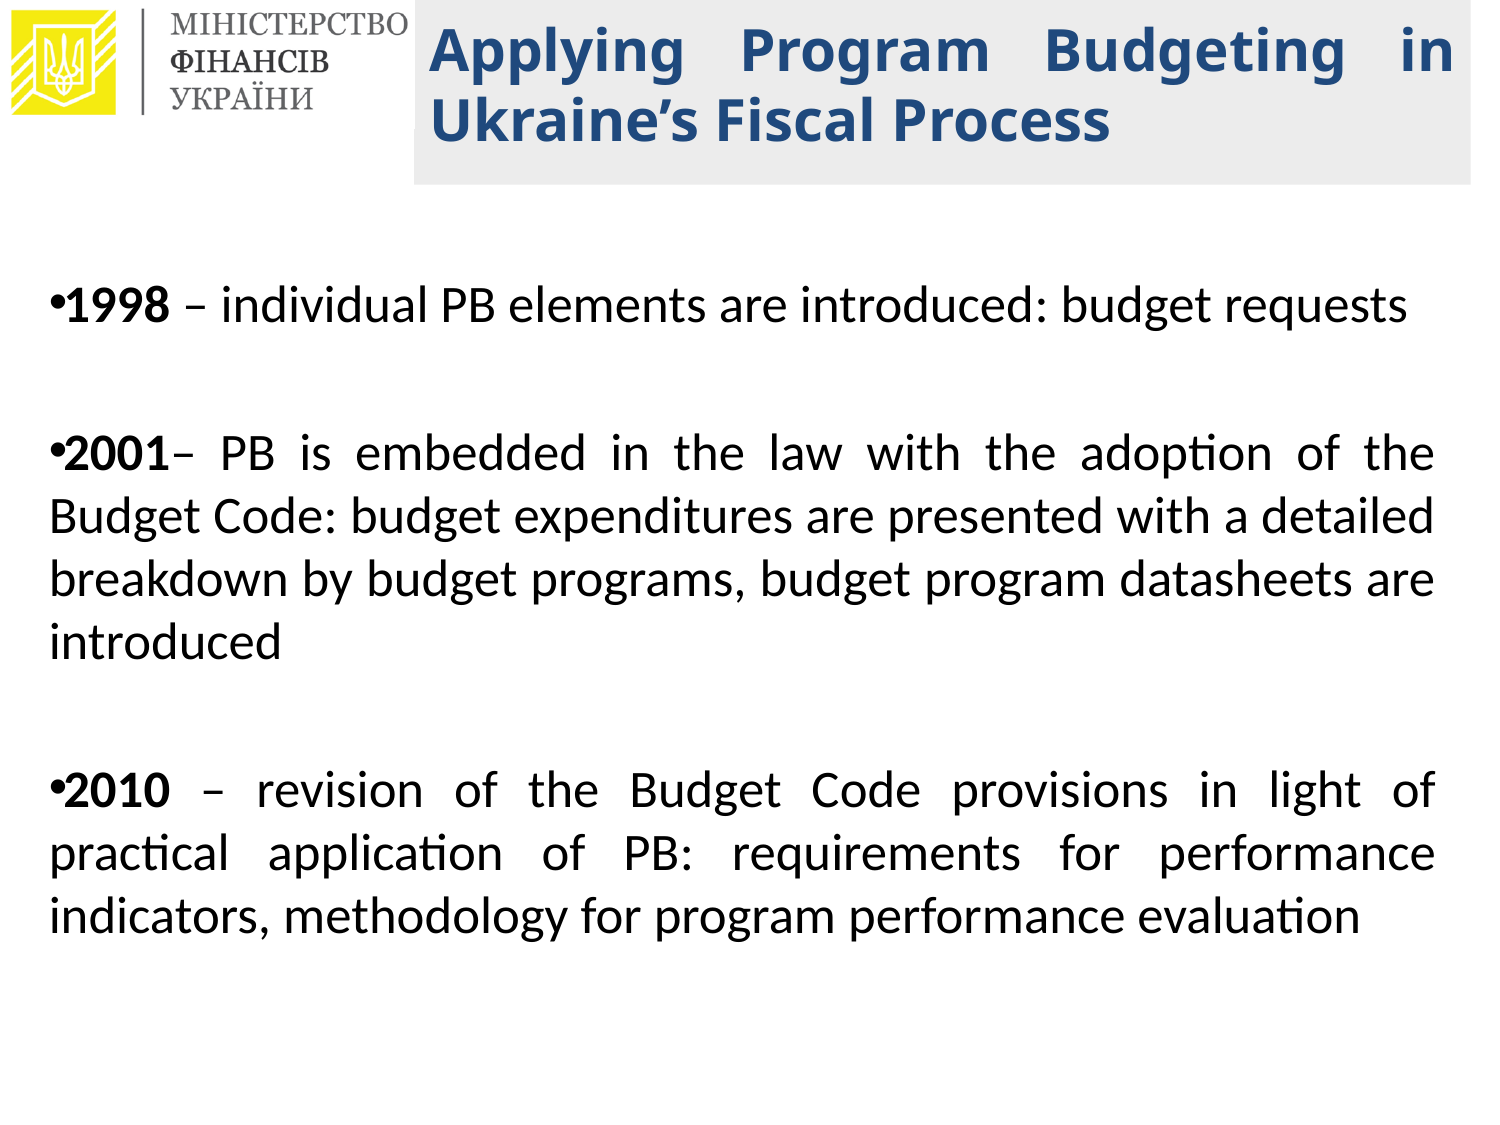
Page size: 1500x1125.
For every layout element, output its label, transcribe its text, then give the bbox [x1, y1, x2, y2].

title Applying Program Budgeting in Ukraine’s Fiscal Process [414, 0, 1471, 185]
picture [0, 0, 415, 130]
list 1998 – individual PB elements are introduced: budget requests 2001– PB is embedded in the law with the adoption of the Budget Code: budget expenditures are presented with a detailed breakdown by budget programs, budget program datasheets are introduced 2010 – revision of the Budget Code provisions in light of practical application of PB: requirements for performance indicators, methodology for program performance evaluation [33, 262, 1452, 1005]
